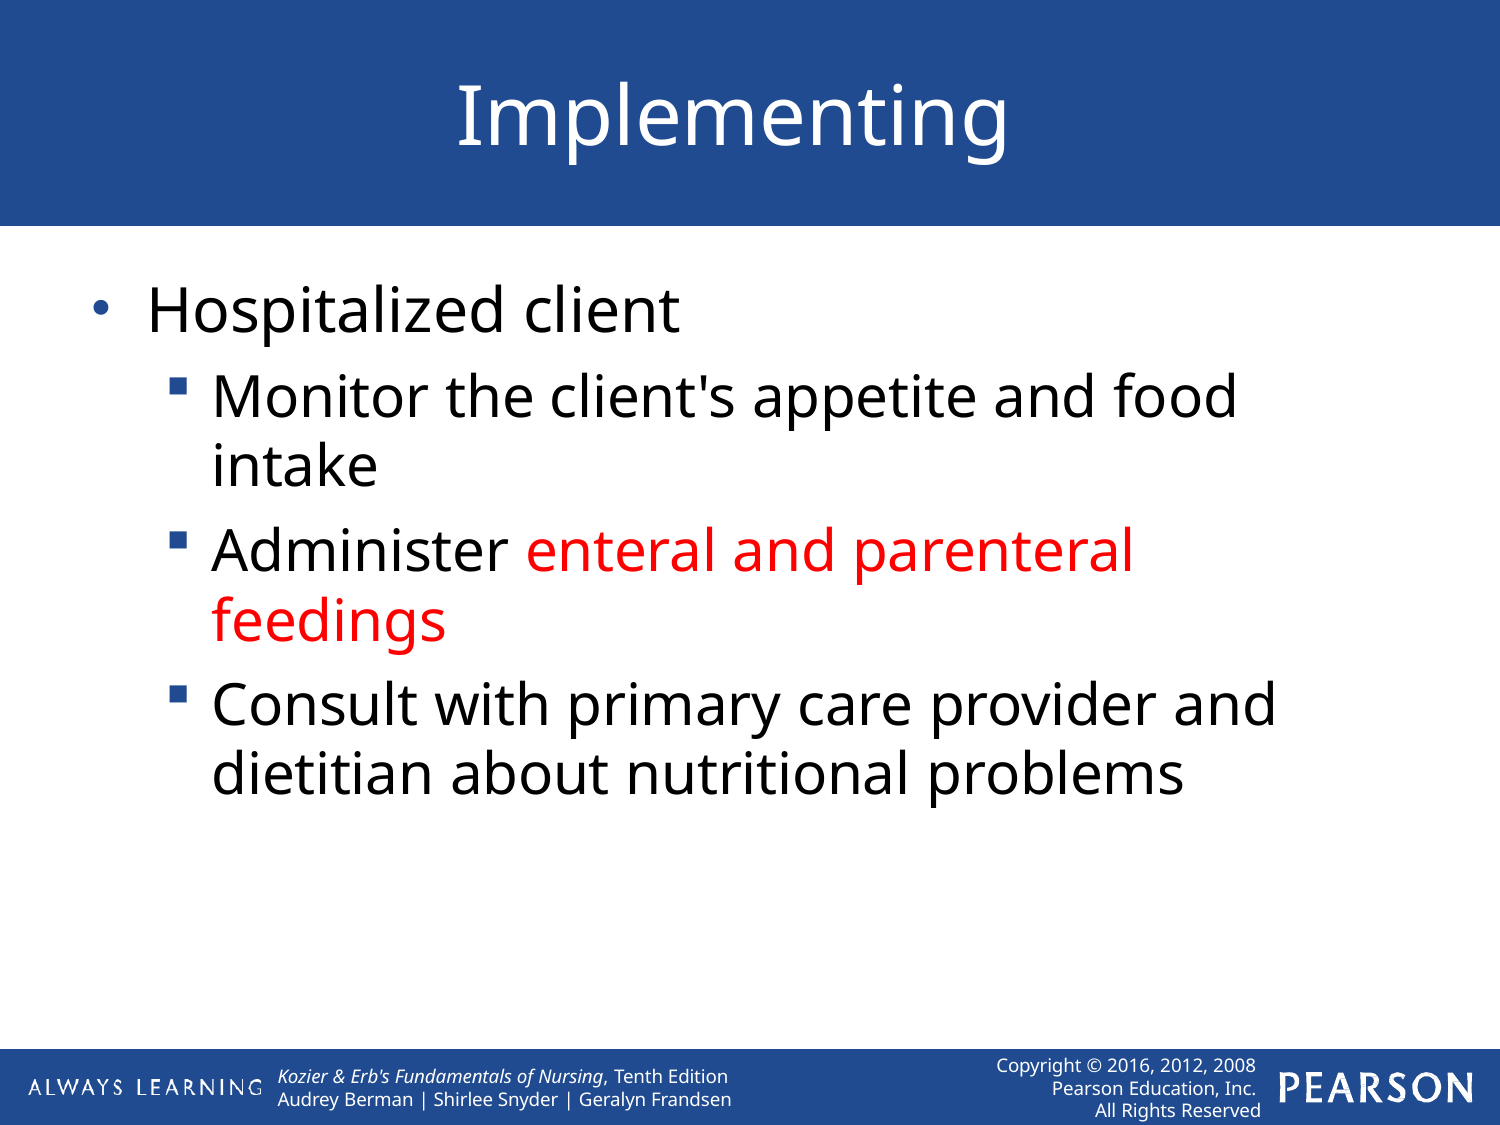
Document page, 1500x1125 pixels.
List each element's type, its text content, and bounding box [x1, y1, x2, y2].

footer Kozier & Erb's Fundamentals of Nursing, Tenth Edition Audrey Berman | Shirlee Snyder | Geralyn Frandsen [275, 1062, 794, 1125]
slide_number Copyright © 2016, 2012, 2008 Pearson Education, Inc. All Rights Reserved [964, 1051, 1262, 1125]
text_box Hospitalized client Monitor the client's appetite and food intake Administer enteral and parenteral feedings Consult with primary care provider and dietitian about nutritional problems [87, 252, 1366, 807]
picture [28, 1079, 261, 1095]
title Implementing [454, 59, 1043, 250]
